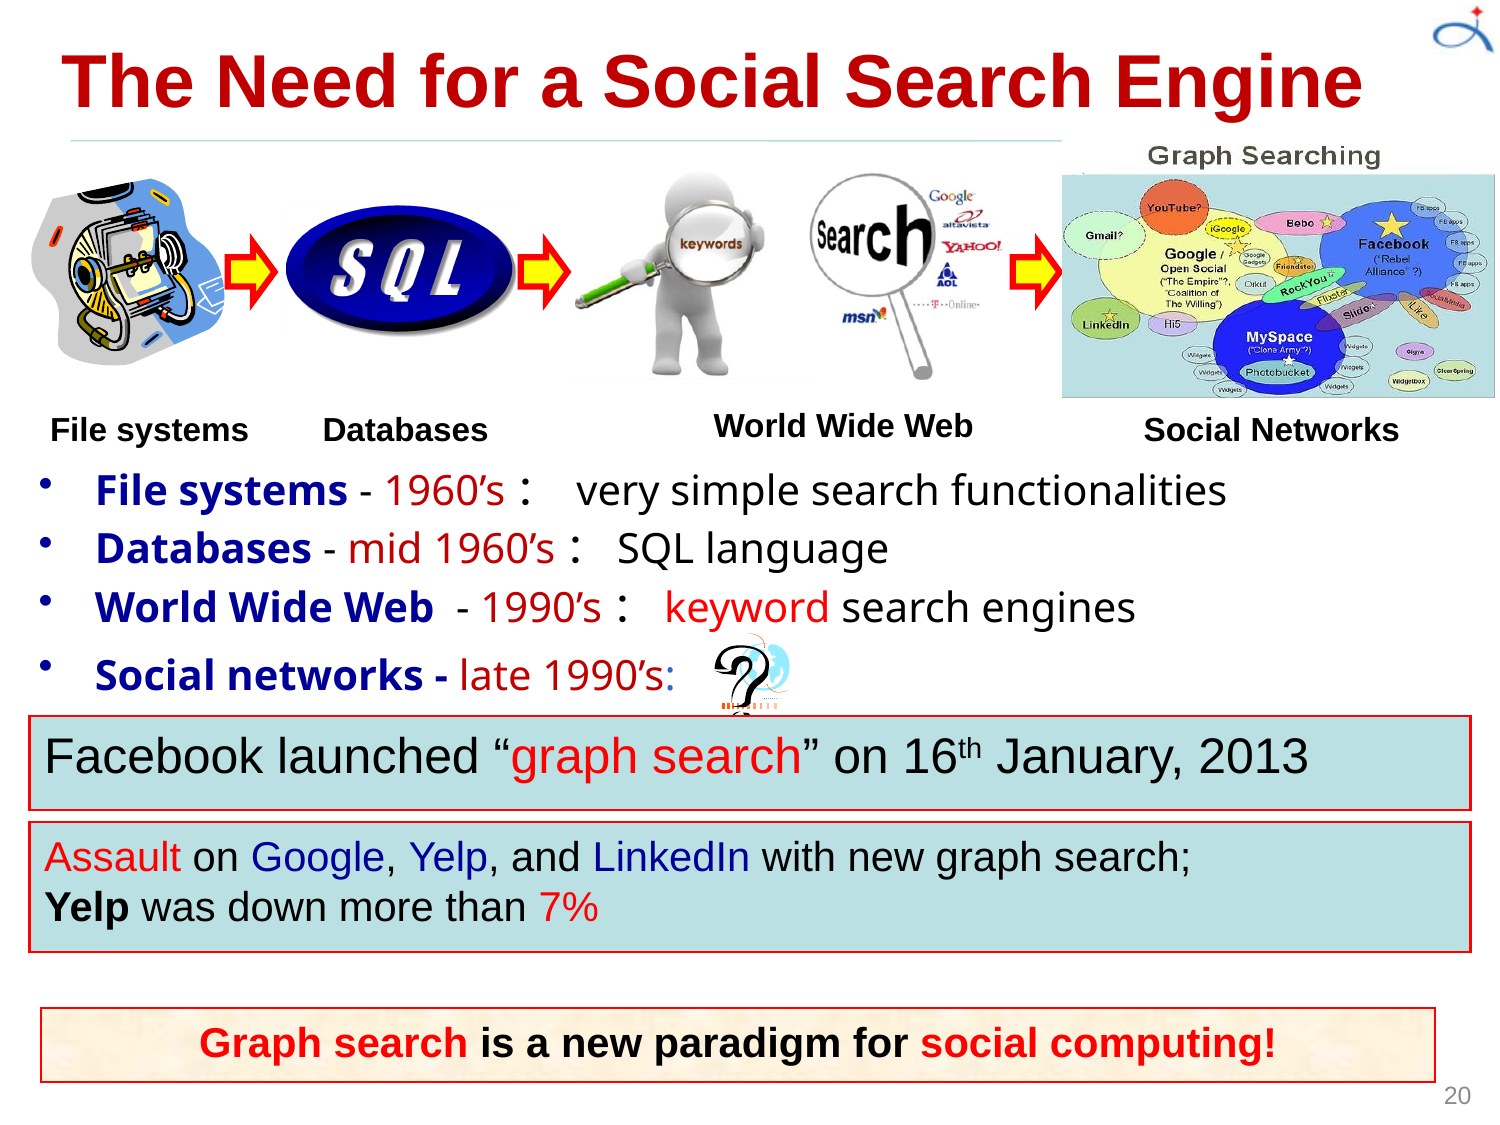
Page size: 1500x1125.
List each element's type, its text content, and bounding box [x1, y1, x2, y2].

text_box Social Networks [1363, 407, 1431, 456]
slide_number 20 [1136, 1065, 1487, 1125]
picture [1432, 5, 1495, 55]
title The Need for a Social Search Engine [46, 11, 1419, 143]
picture [1061, 136, 1495, 398]
text_box Graph search is a new paradigm for social computing! [41, 1008, 1436, 1083]
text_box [28, 164, 1358, 457]
text_box Facebook launched “graph search” on 16th January, 2013 [29, 715, 1471, 811]
list File systems - 1960’s： very simple search functionalities Databases - mid 1960’s：SQL language World Wide Web - 1990’s：keyword search engines Social networks - late 1990’s: [23, 455, 1500, 717]
text_box Assault on Google, Yelp, and LinkedIn with new graph search; Yelp was down more than 7% [29, 822, 1471, 953]
picture [714, 633, 790, 729]
